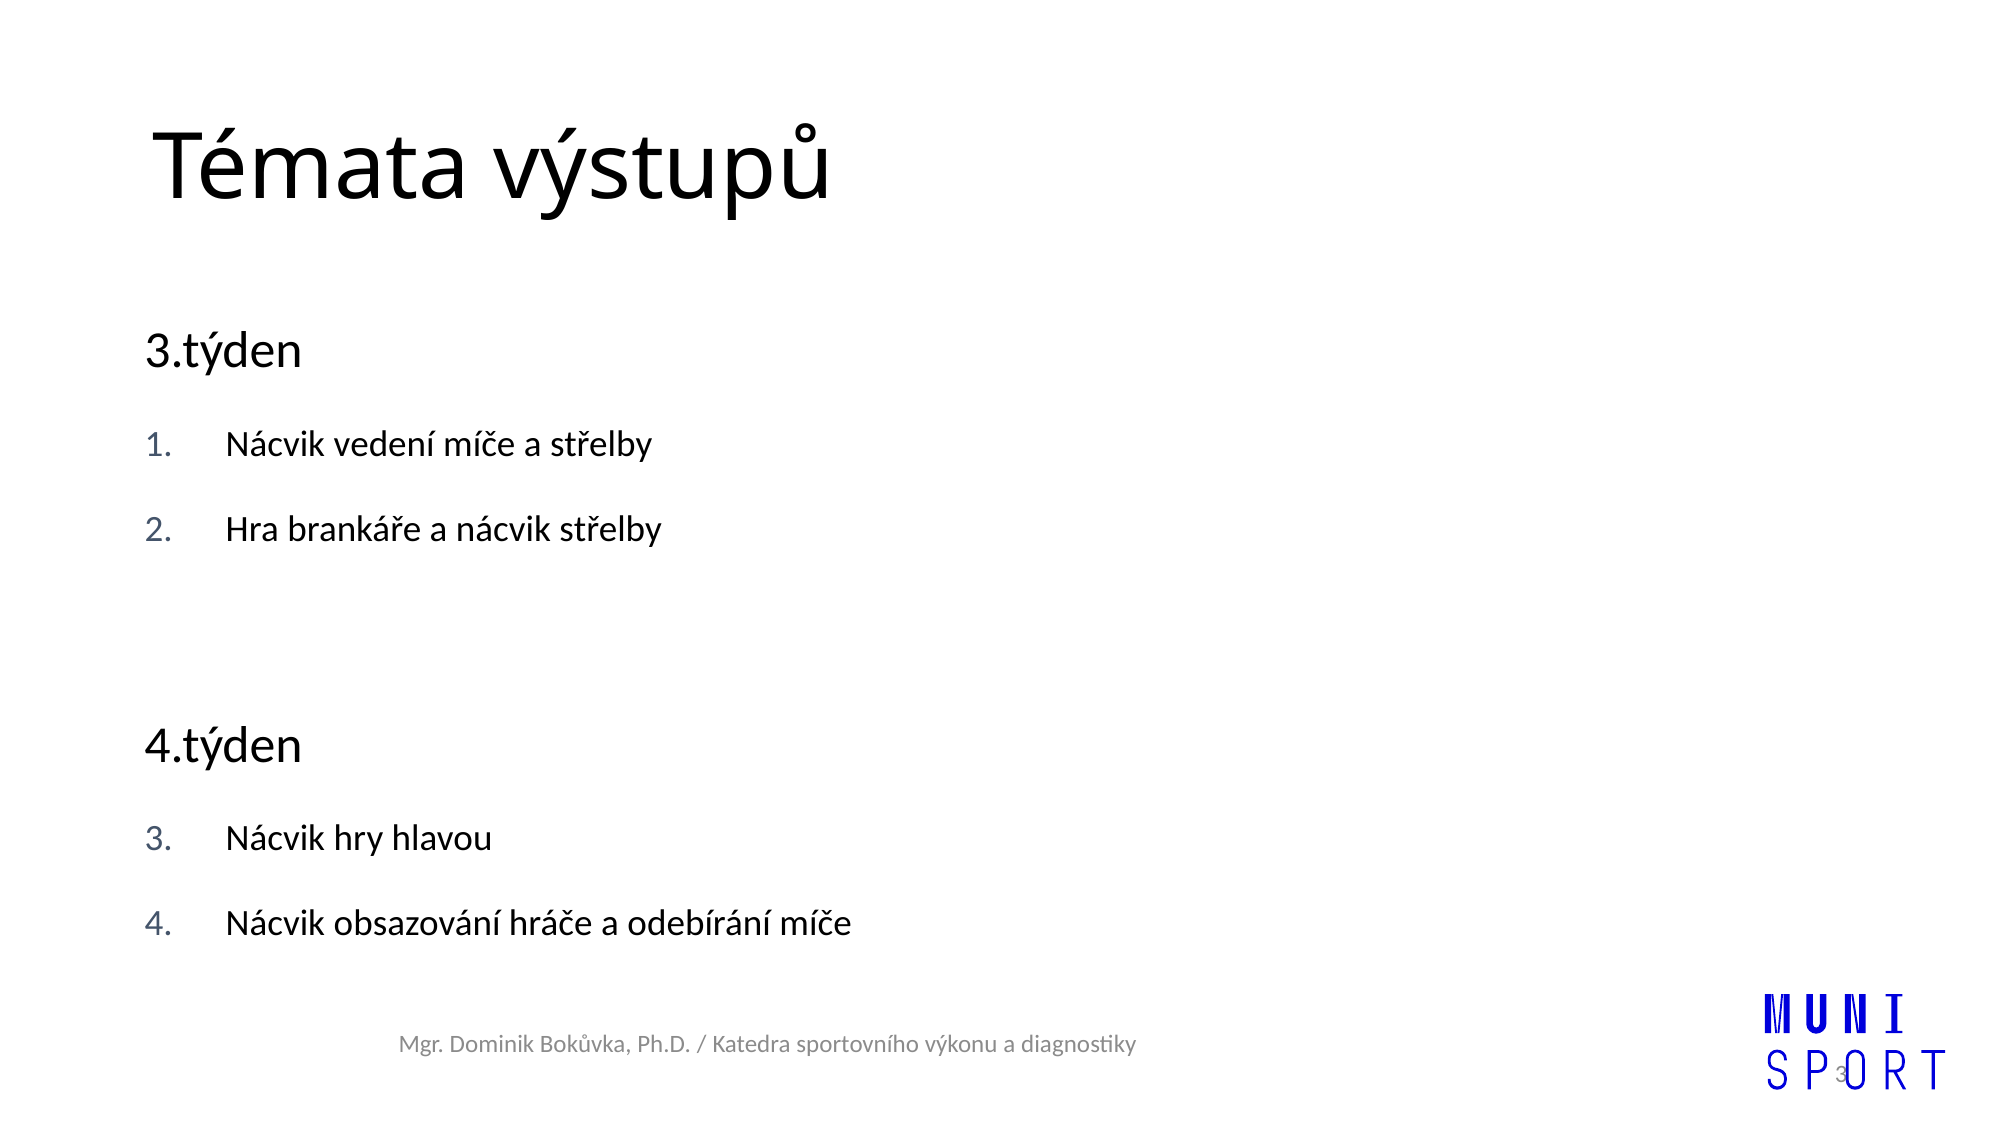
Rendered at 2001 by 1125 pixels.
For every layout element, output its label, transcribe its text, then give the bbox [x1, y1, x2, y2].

footer Mgr. Dominik Bokůvka, Ph.D. / Katedra sportovního výkonu a diagnostiky [118, 1021, 1418, 1063]
slide_number 3 [1412, 1042, 1863, 1103]
title Témata výstupů [137, 59, 1863, 277]
list 3.týden Nácvik vedení míče a střelby Hra brankáře a nácvik střelby 4.týden Nácvik hry hlavou Nácvik obsazování hráče a odebírání míče [118, 277, 1883, 957]
